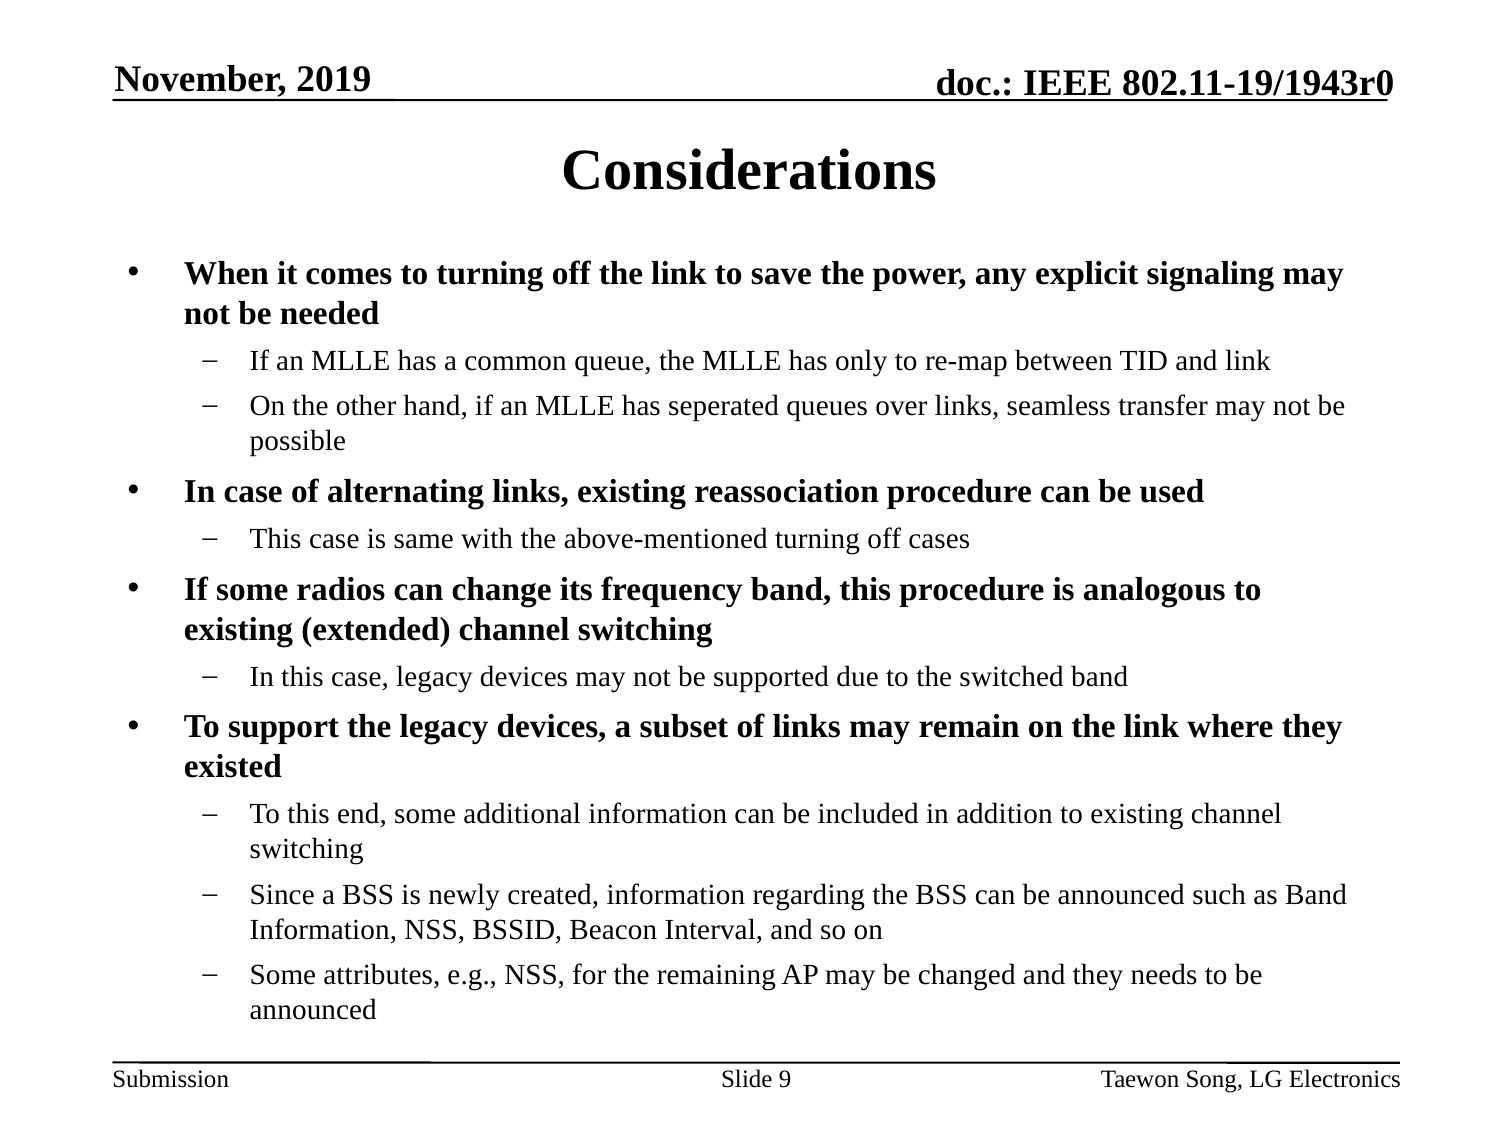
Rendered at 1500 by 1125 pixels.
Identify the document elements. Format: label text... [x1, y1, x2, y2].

slide_number Slide 9 [712, 1061, 800, 1123]
list When it comes to turning off the link to save the power, any explicit signaling may not be needed If an MLLE has a common queue, the MLLE has only to re-map between TID and link On the other hand, if an MLLE has seperated queues over links, seamless transfer may not be possible In case of alternating links, existing reassociation procedure can be used This case is same with the above-mentioned turning off cases If some radios can change its frequency band, this procedure is analogous to existing (extended) channel switching In this case, legacy devices may not be supported due to the switched band To support the legacy devices, a subset of links may remain on the link where they existed To this end, some additional information can be included in addition to existing channel switching Since a BSS is newly created, information regarding the BSS can be announced such as Band Information, NSS, BSSID, Beacon Interval, and so on Some attributes, e.g., NSS, for the remaining AP may be changed and they needs to be announced [112, 243, 1388, 1000]
footer Taewon Song, LG Electronics [878, 1061, 1402, 1093]
title Considerations [112, 112, 1388, 221]
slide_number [114, 54, 423, 100]
